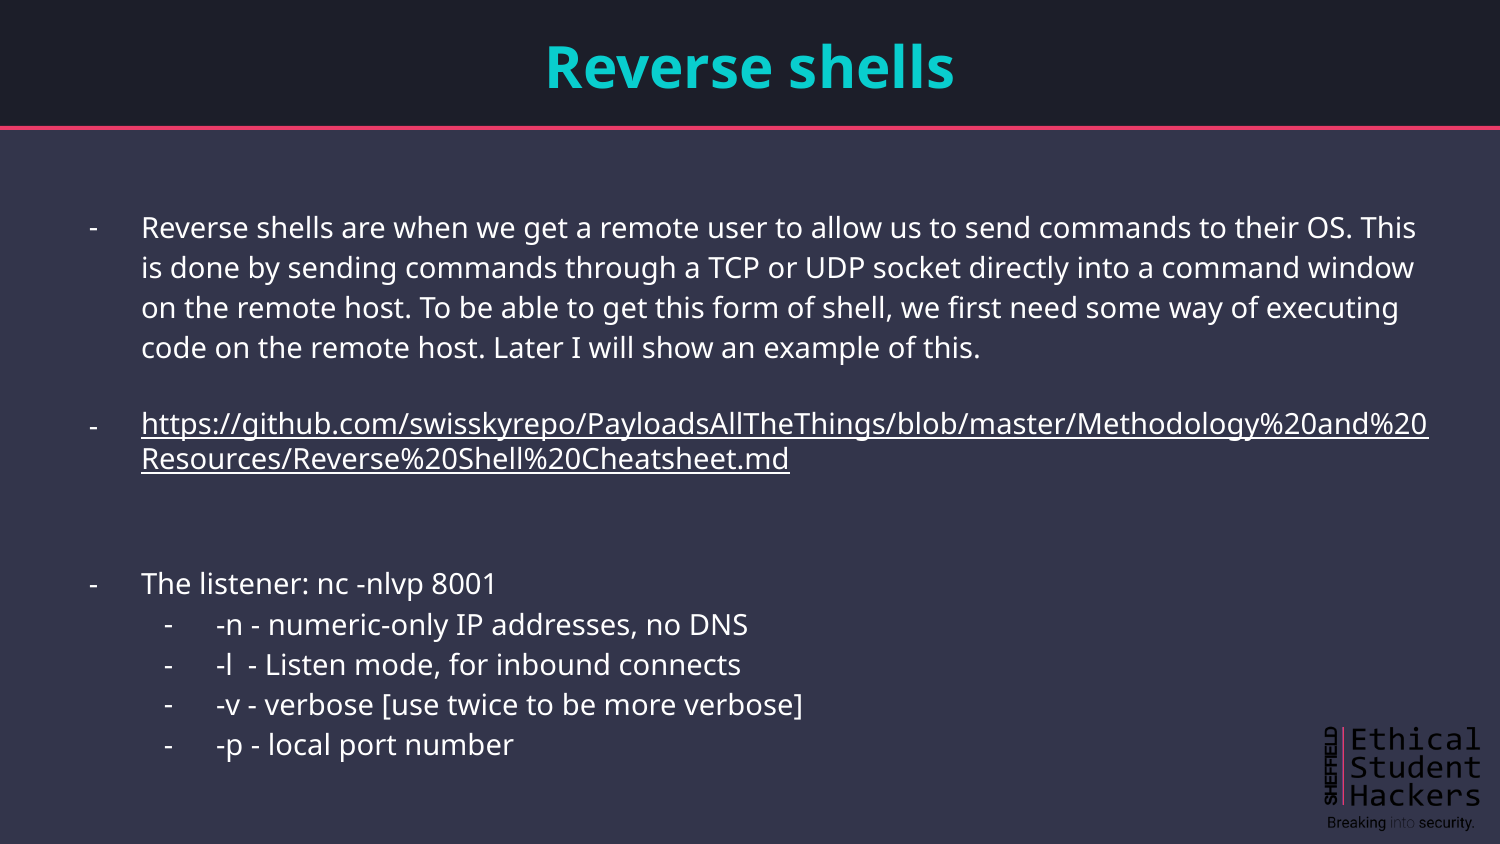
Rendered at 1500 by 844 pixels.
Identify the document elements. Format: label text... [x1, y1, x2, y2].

list Reverse shells are when we get a remote user to allow us to send commands to their OS. This is done by sending commands through a TCP or UDP socket directly into a command window on the remote host. To be able to get this form of shell, we first need some way of executing code on the remote host. Later I will show an example of this. https://github.com/swisskyrepo/PayloadsAllTheThings/blob/master/Methodology%20and%20Resources/Reverse%20Shell%20Cheatsheet.md The listener: nc -nlvp 8001 -n - numeric-only IP addresses, no DNS -l - Listen mode, for inbound connects -v - verbose [use twice to be more verbose] -p - local port number [51, 189, 1449, 750]
picture [1307, 709, 1500, 844]
title Reverse shells [141, 15, 1359, 111]
